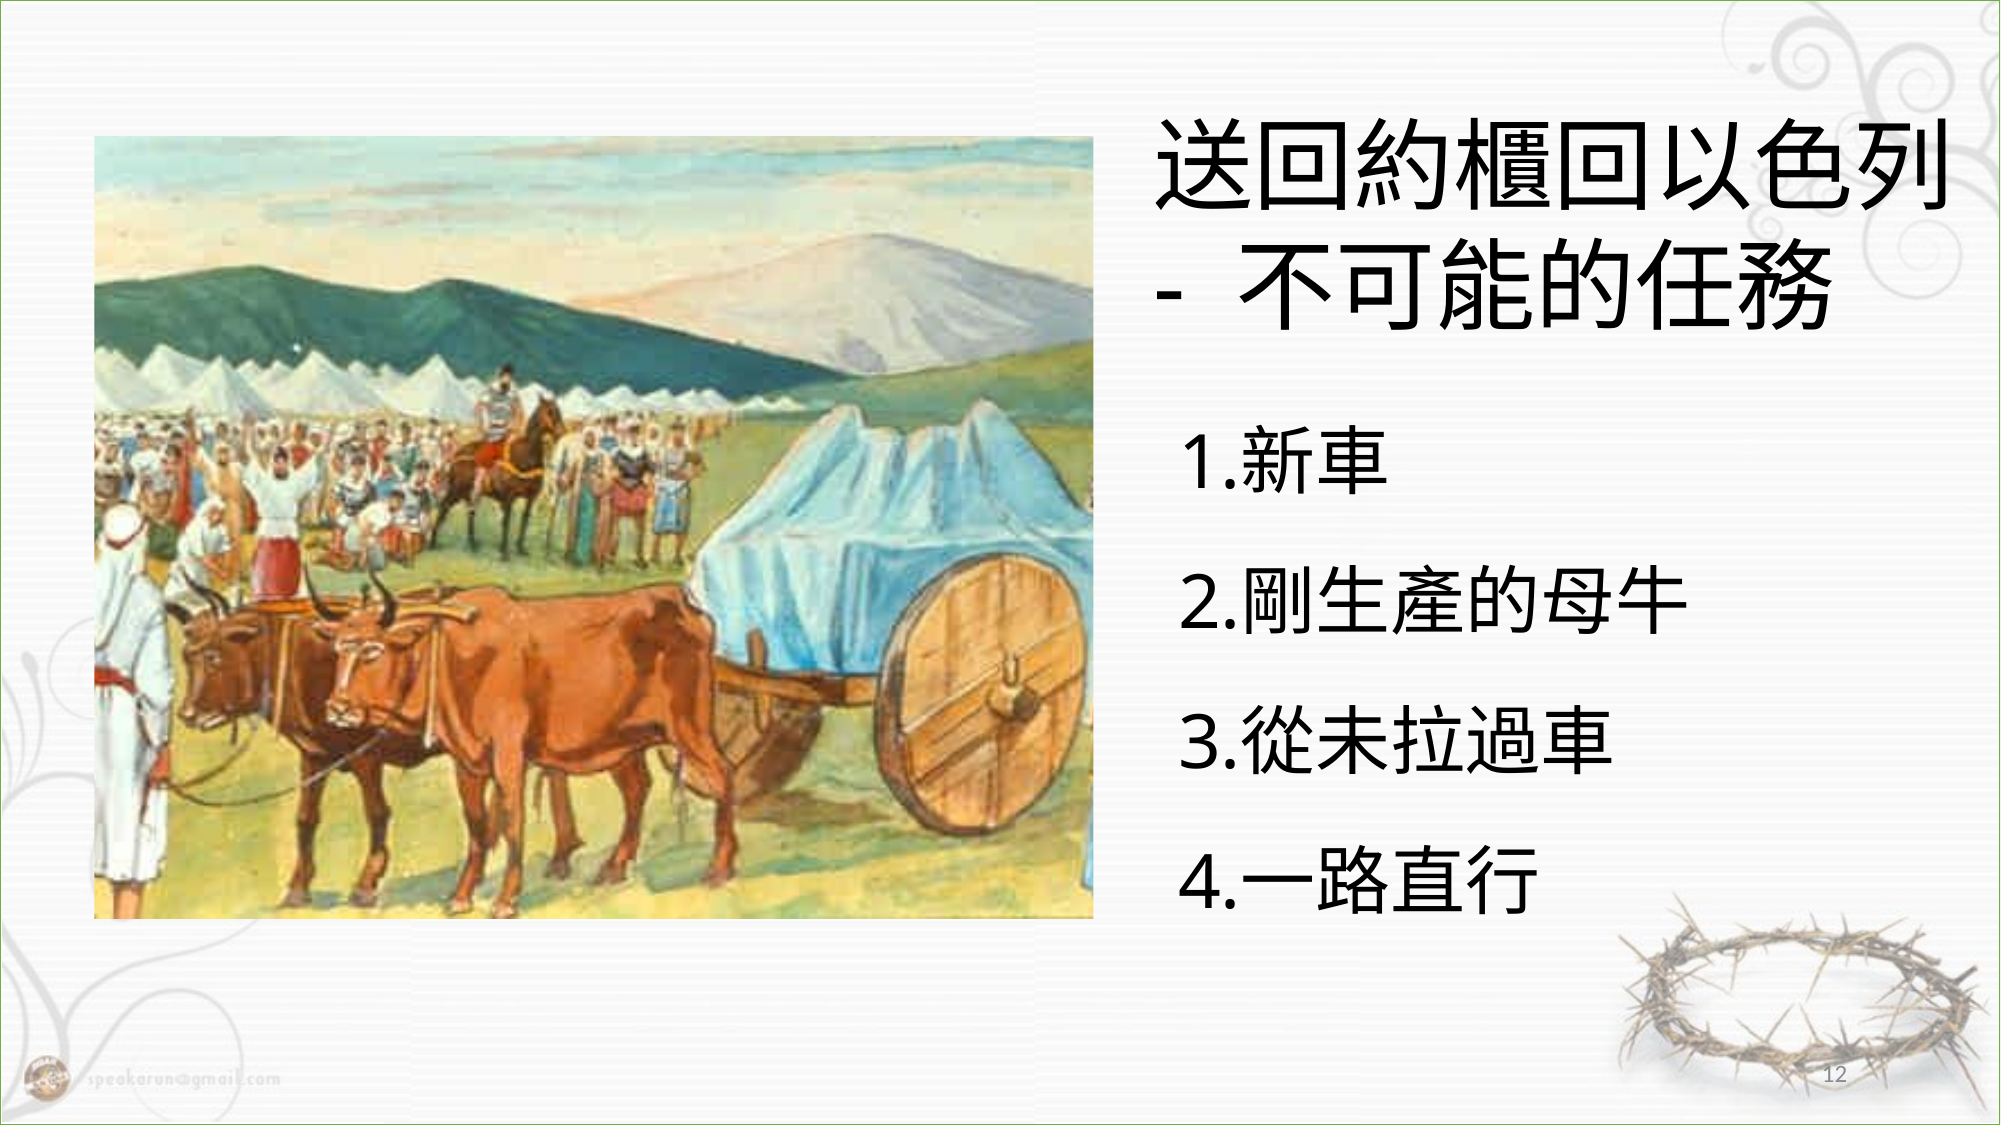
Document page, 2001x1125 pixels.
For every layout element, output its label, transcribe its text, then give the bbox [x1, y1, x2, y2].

picture [94, 136, 1094, 919]
slide_number 12 [1412, 1042, 1863, 1103]
text_box 新車 剛生產的母牛 從未拉過車 一路直行 [1163, 405, 1906, 931]
text_box 送回約櫃回以色列 - 不可能的任務 [1138, 95, 1977, 350]
